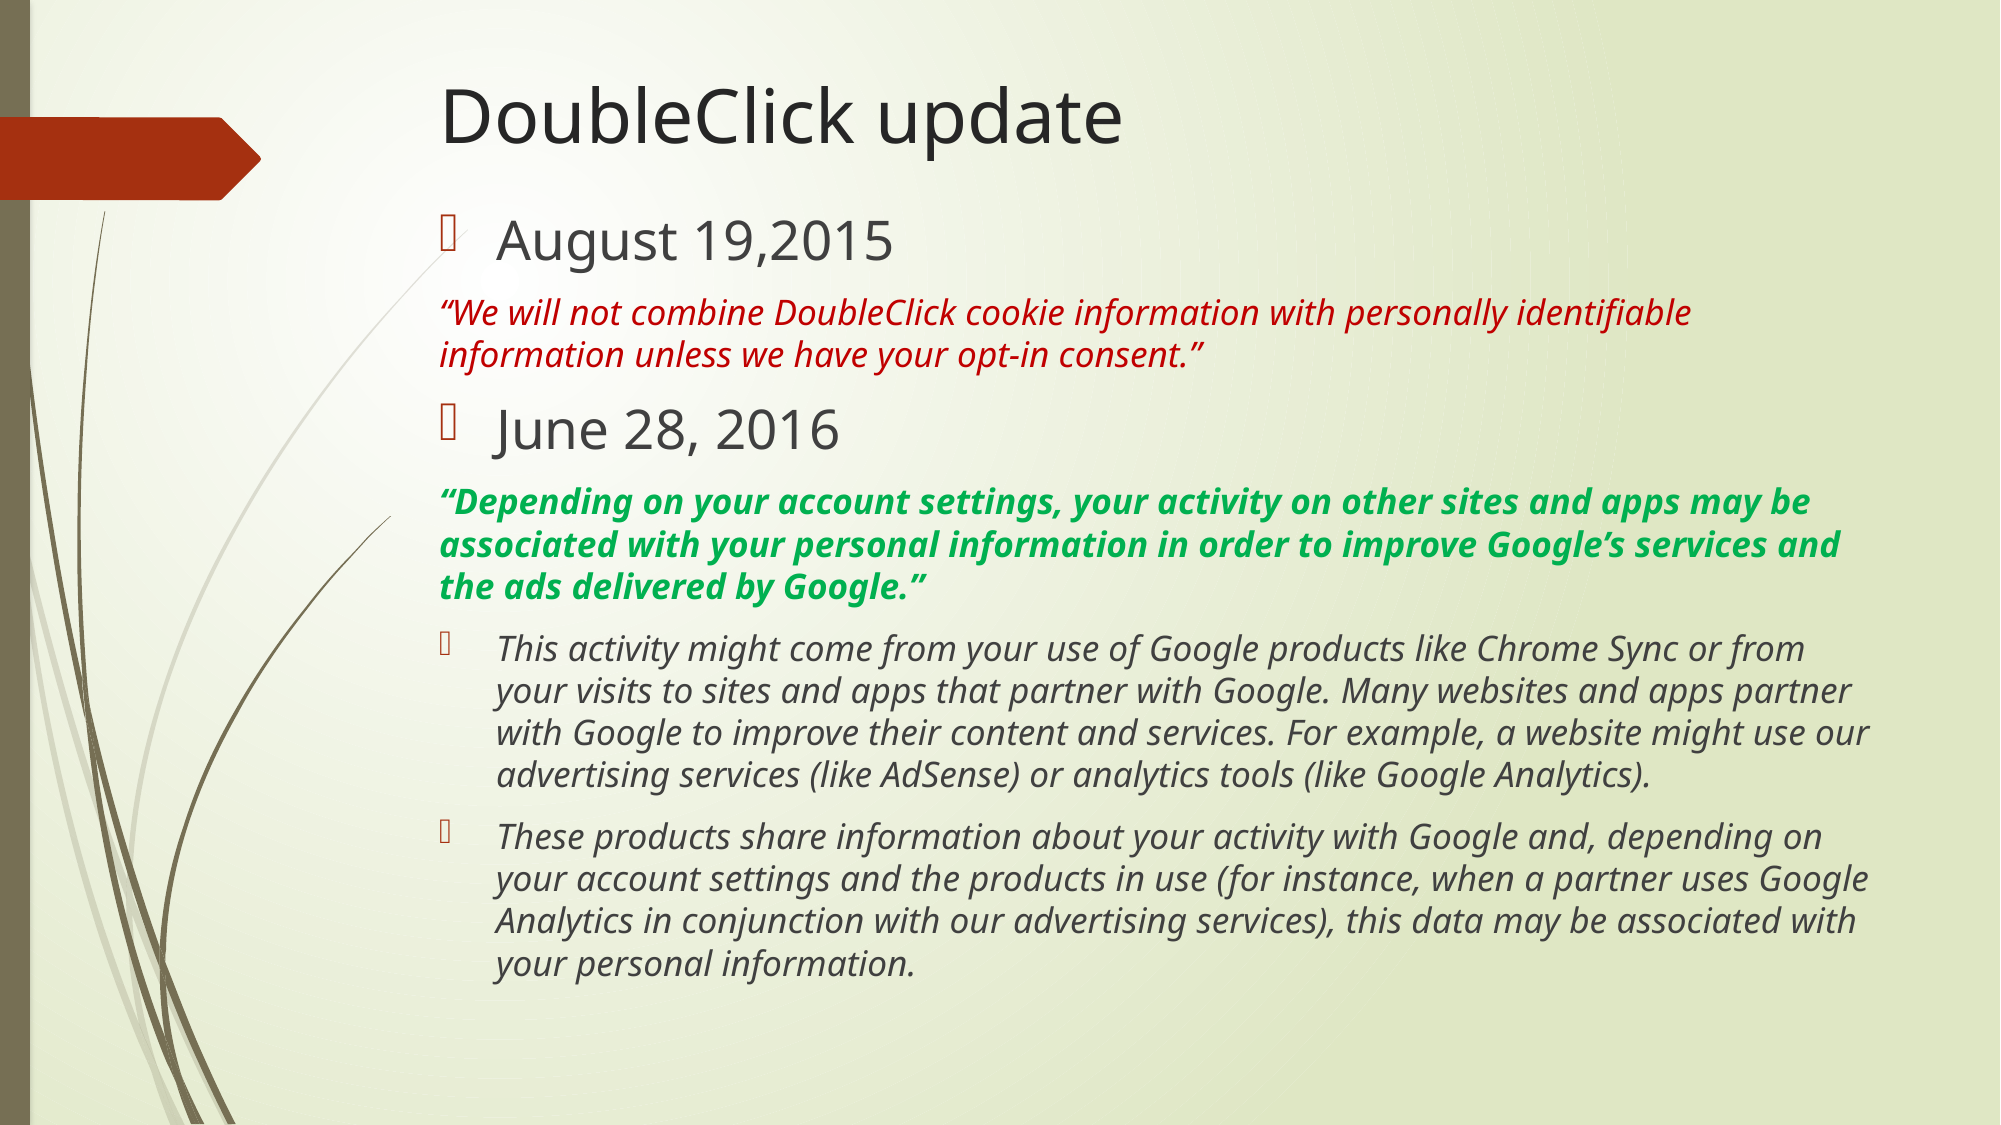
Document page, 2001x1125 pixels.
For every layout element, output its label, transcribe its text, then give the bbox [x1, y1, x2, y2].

list August 19,2015 “We will not combine DoubleClick cookie information with personally identifiable information unless we have your opt-in consent.” June 28, 2016 “Depending on your account settings, your activity on other sites and apps may be associated with your personal information in order to improve Google’s services and the ads delivered by Google.” This activity might come from your use of Google products like Chrome Sync or from your visits to sites and apps that partner with Google. Many websites and apps partner with Google to improve their content and services. For example, a website might use our advertising services (like AdSense) or analytics tools (like Google Analytics). These products share information about your activity with Google and, depending on your account settings and the products in use (for instance, when a partner uses Google Analytics in conjunction with our advertising services), this data may be associated with your personal information. [424, 197, 1887, 1027]
title DoubleClick update [424, 61, 1887, 197]
